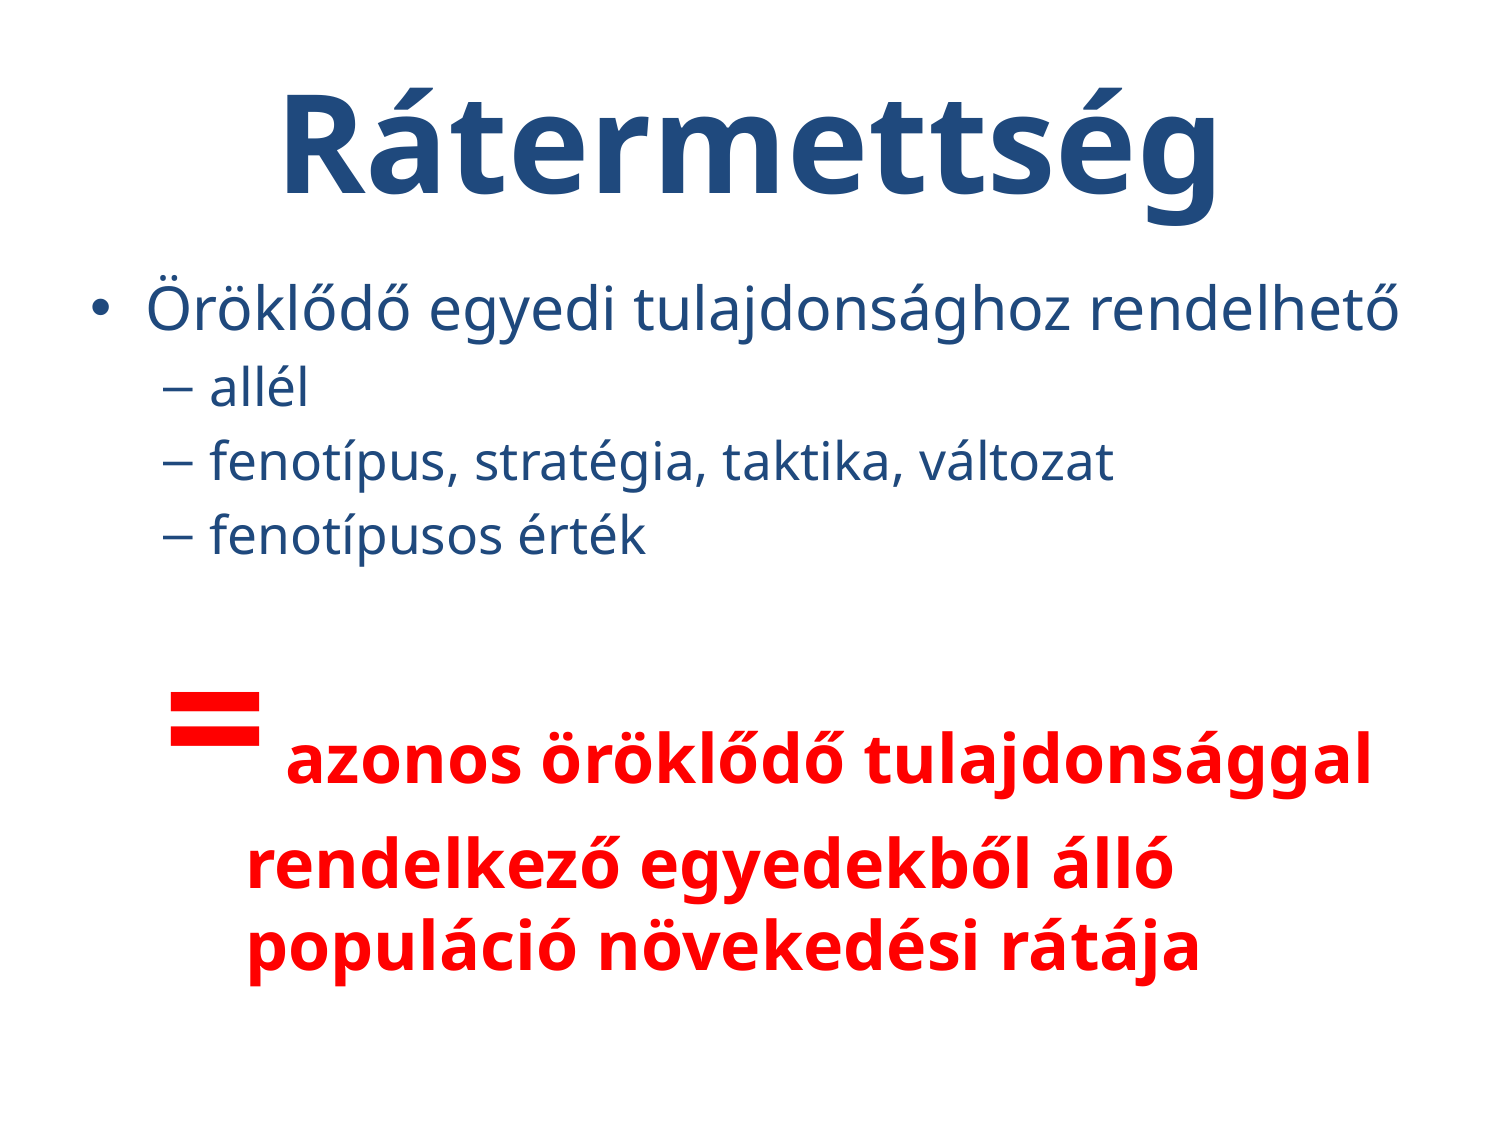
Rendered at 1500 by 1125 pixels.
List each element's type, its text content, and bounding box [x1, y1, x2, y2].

list Öröklődő egyedi tulajdonsághoz rendelhető allél fenotípus, stratégia, taktika, változat fenotípusos érték = azonos öröklődő tulajdonsággal rendelkező egyedekből álló populáció növekedési rátája [75, 262, 1425, 1005]
title Rátermettség [75, 45, 1425, 233]
